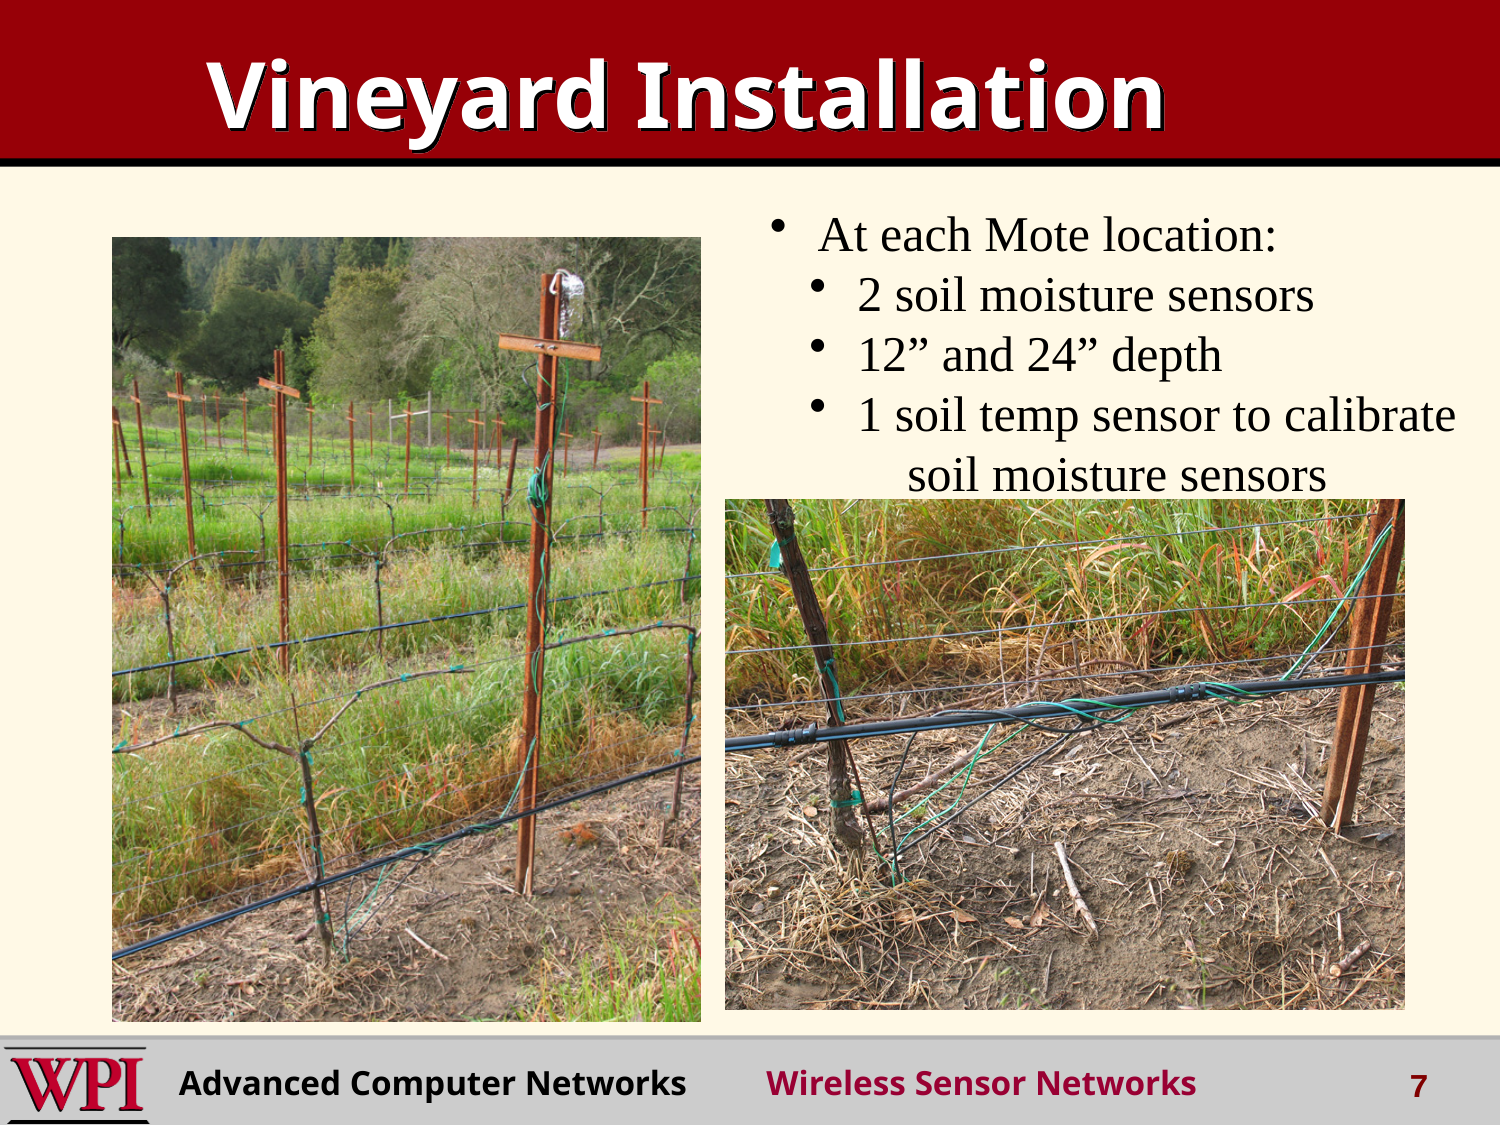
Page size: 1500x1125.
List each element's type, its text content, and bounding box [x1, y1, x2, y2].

slide_number 7 [1344, 1056, 1495, 1095]
text_box At each Mote location: 2 soil moisture sensors 12” and 24” depth 1 soil temp sensor to calibrate soil moisture sensors [755, 194, 1473, 509]
picture [0, 167, 1500, 1035]
footer Advanced Computer Networks Wireless Sensor Networks [163, 1054, 1337, 1122]
picture [0, 0, 1500, 158]
picture [0, 1040, 1500, 1125]
title Vineyard Installation [49, 6, 1326, 167]
